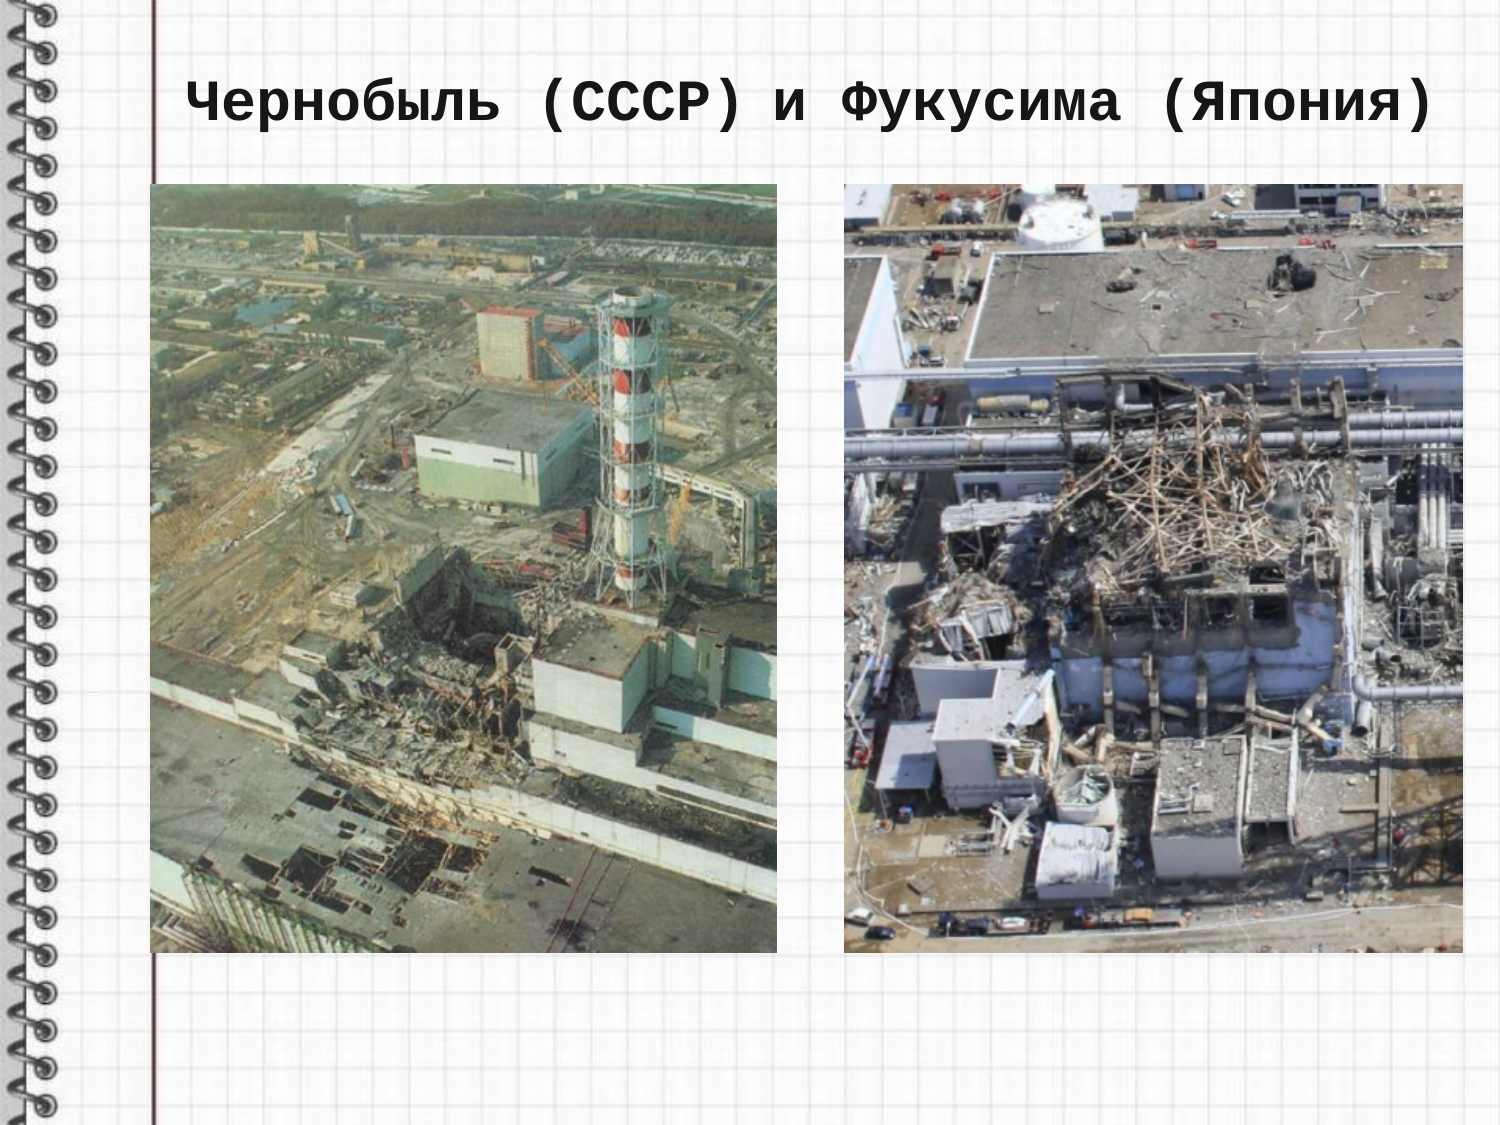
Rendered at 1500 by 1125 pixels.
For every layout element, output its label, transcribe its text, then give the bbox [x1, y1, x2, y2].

picture [0, 0, 1500, 1125]
text_box и Фукусима (Япония) [714, 54, 1500, 140]
slide_number 24 [1074, 1023, 1426, 1100]
text_box Чернобыль (СССР) [156, 54, 714, 140]
